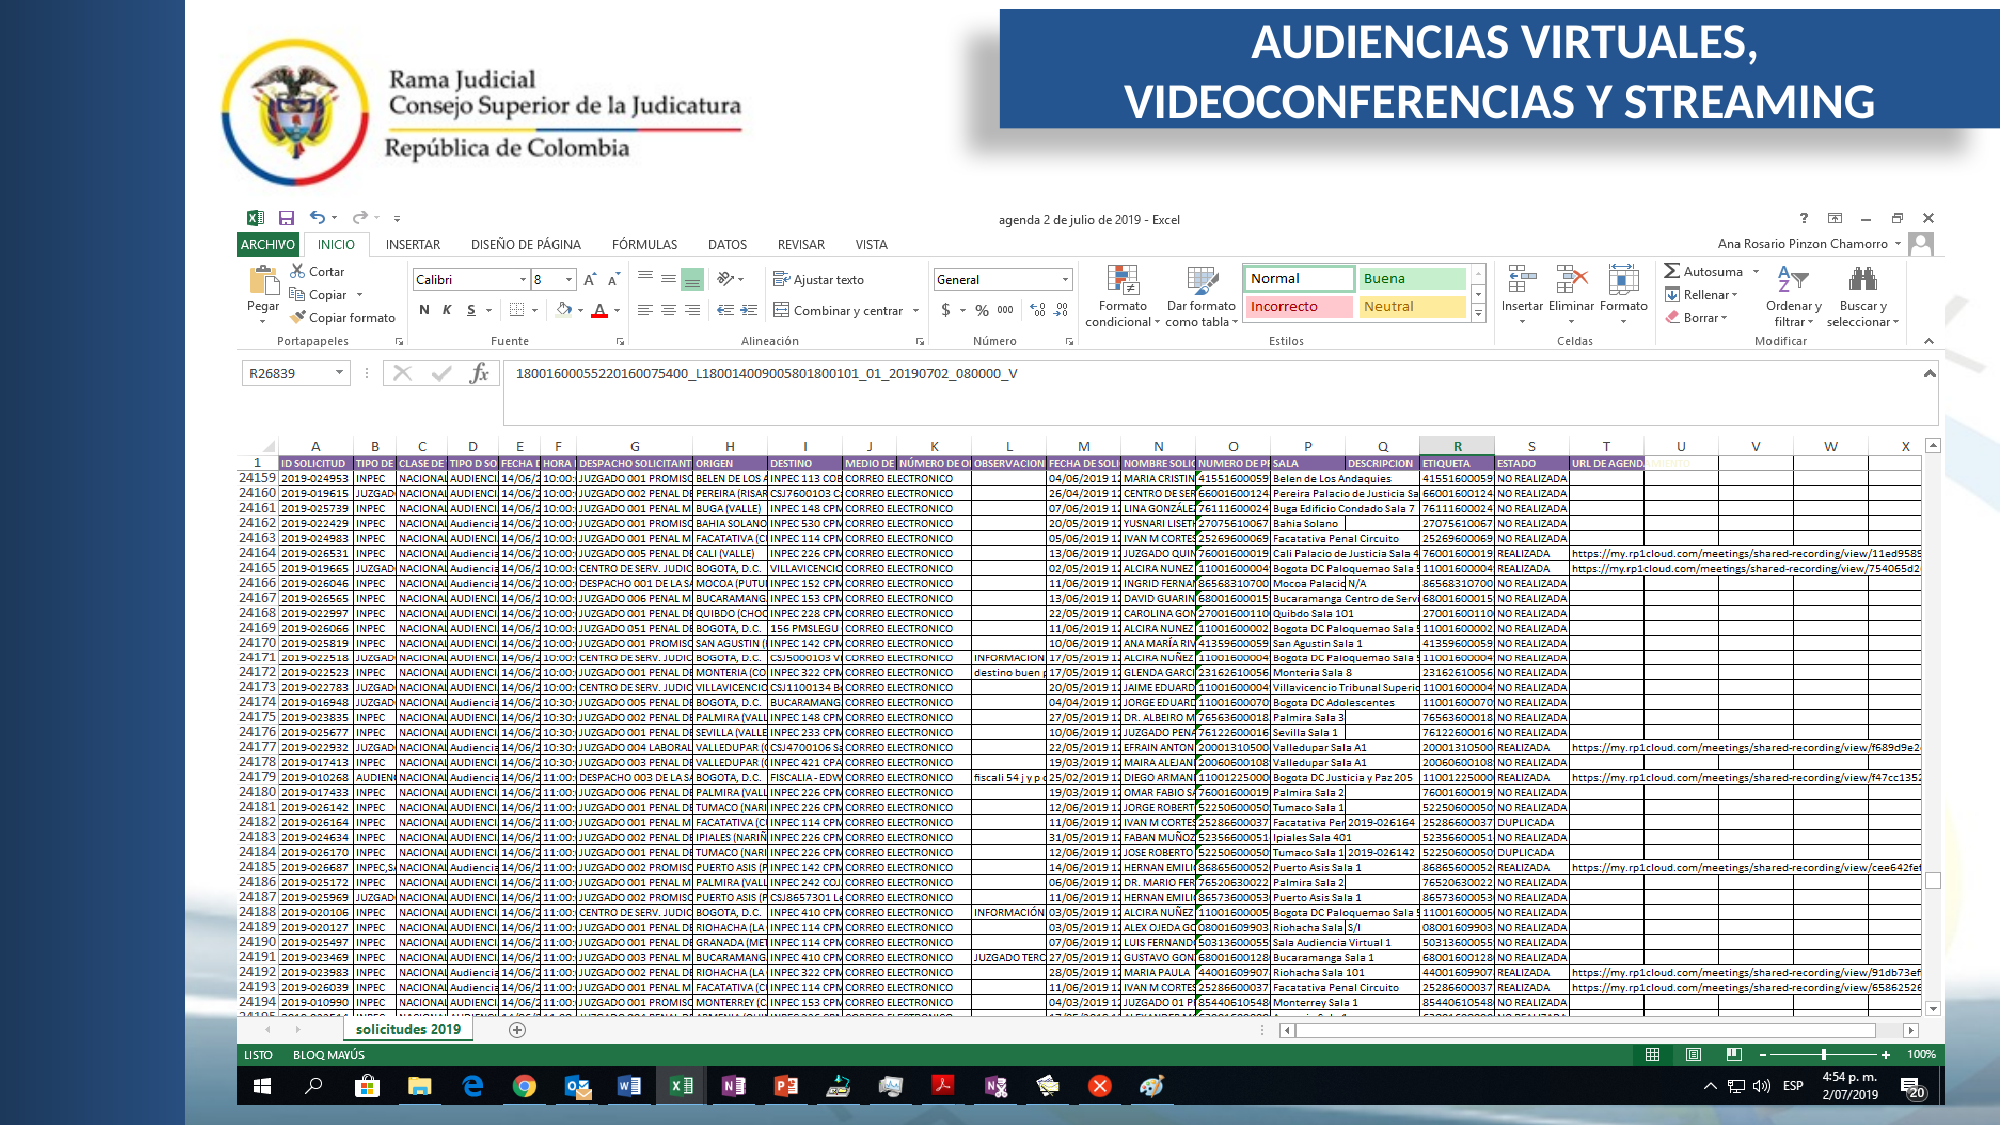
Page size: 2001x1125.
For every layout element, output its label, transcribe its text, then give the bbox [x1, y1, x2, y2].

text_box AUDIENCIAS VIRTUALES, VIDEOCONFERENCIAS Y STREAMING [999, 8, 2000, 129]
picture [185, 0, 2000, 1125]
